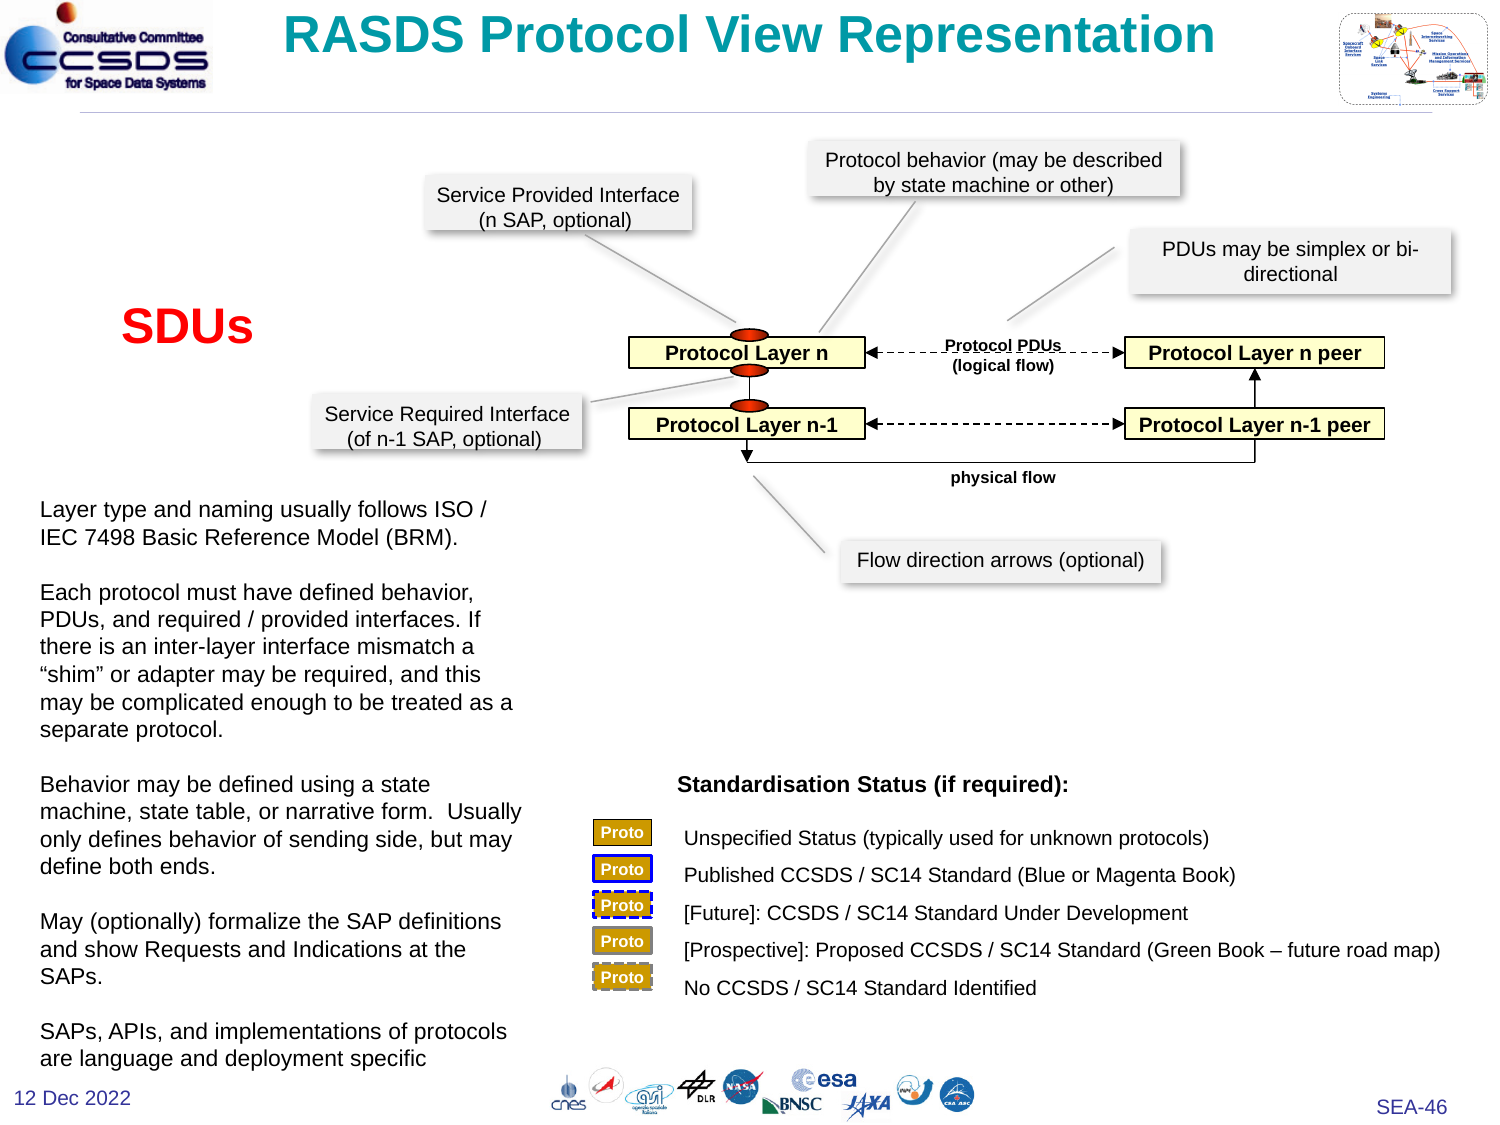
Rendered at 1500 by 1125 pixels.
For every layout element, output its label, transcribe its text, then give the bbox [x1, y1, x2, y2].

text_box Service Required Interface (of n-1 SAP, optional) [312, 394, 582, 449]
text_box Protocol Layer n peer [1124, 337, 1385, 368]
picture [0, 0, 75, 94]
text_box Proto [593, 963, 652, 990]
text_box physical flow [935, 471, 1071, 495]
text_box Protocol PDUs (logical flow) [944, 334, 1063, 351]
text_box Protocol behavior (may be described by state machine or other) [808, 141, 1180, 196]
text_box Unspecified Status (typically used for unknown protocols) Published CCSDS / SC14 Standard (Blue or Magenta Book) [Future]: CCSDS / SC14 Standard Under Development [Prospective]: Proposed CCSDS / SC14 Standard (Green Book – future road map) No CCSDS / SC14 Standard Identified [669, 804, 1456, 1007]
text_box Protocol Layer n-1 peer [1124, 408, 1250, 440]
title RASDS Protocol View Representation [75, 0, 1425, 188]
text_box Protocol PDUs (logical flow) [944, 360, 1063, 375]
picture [549, 1064, 975, 1125]
text_box [730, 399, 769, 412]
picture [1425, 12, 1488, 106]
text_box Standardisation Status (if required): [662, 761, 1086, 804]
text_box Proto [593, 855, 652, 882]
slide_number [0, 1074, 285, 1120]
text_box SDUs [106, 285, 857, 361]
text_box Proto [593, 891, 652, 918]
text_box Proto [593, 819, 652, 846]
text_box Layer type and naming usually follows ISO / IEC 7498 Basic Reference Model (BRM). Each protocol must have defined behavior, PDUs, and required / provided interfaces. If there is an inter-layer interface mismatch a “shim” or adapter may be required, and this may be complicated enough to be treated as a separate protocol. Behavior may be defined using a state machine, state table, or narrative form. Usually only defines behavior of sending side, but may define both ends. May (optionally) formalize the SAP definitions and show Requests and Indications at the SAPs. SAPs, APIs, and implementations of protocols are language and deployment specific [24, 487, 541, 1107]
text_box Protocol Layer n [628, 337, 865, 368]
text_box Flow direction arrows (optional) [841, 541, 1161, 583]
text_box PDUs may be simplex or bi-directional [1130, 229, 1451, 294]
text_box Protocol Layer n-1 peer [1259, 408, 1385, 440]
text_box Service Provided Interface (n SAP, optional) [425, 175, 692, 230]
text_box [730, 364, 769, 377]
text_box Proto [593, 927, 652, 954]
text_box Protocol Layer n-1 [628, 408, 865, 440]
